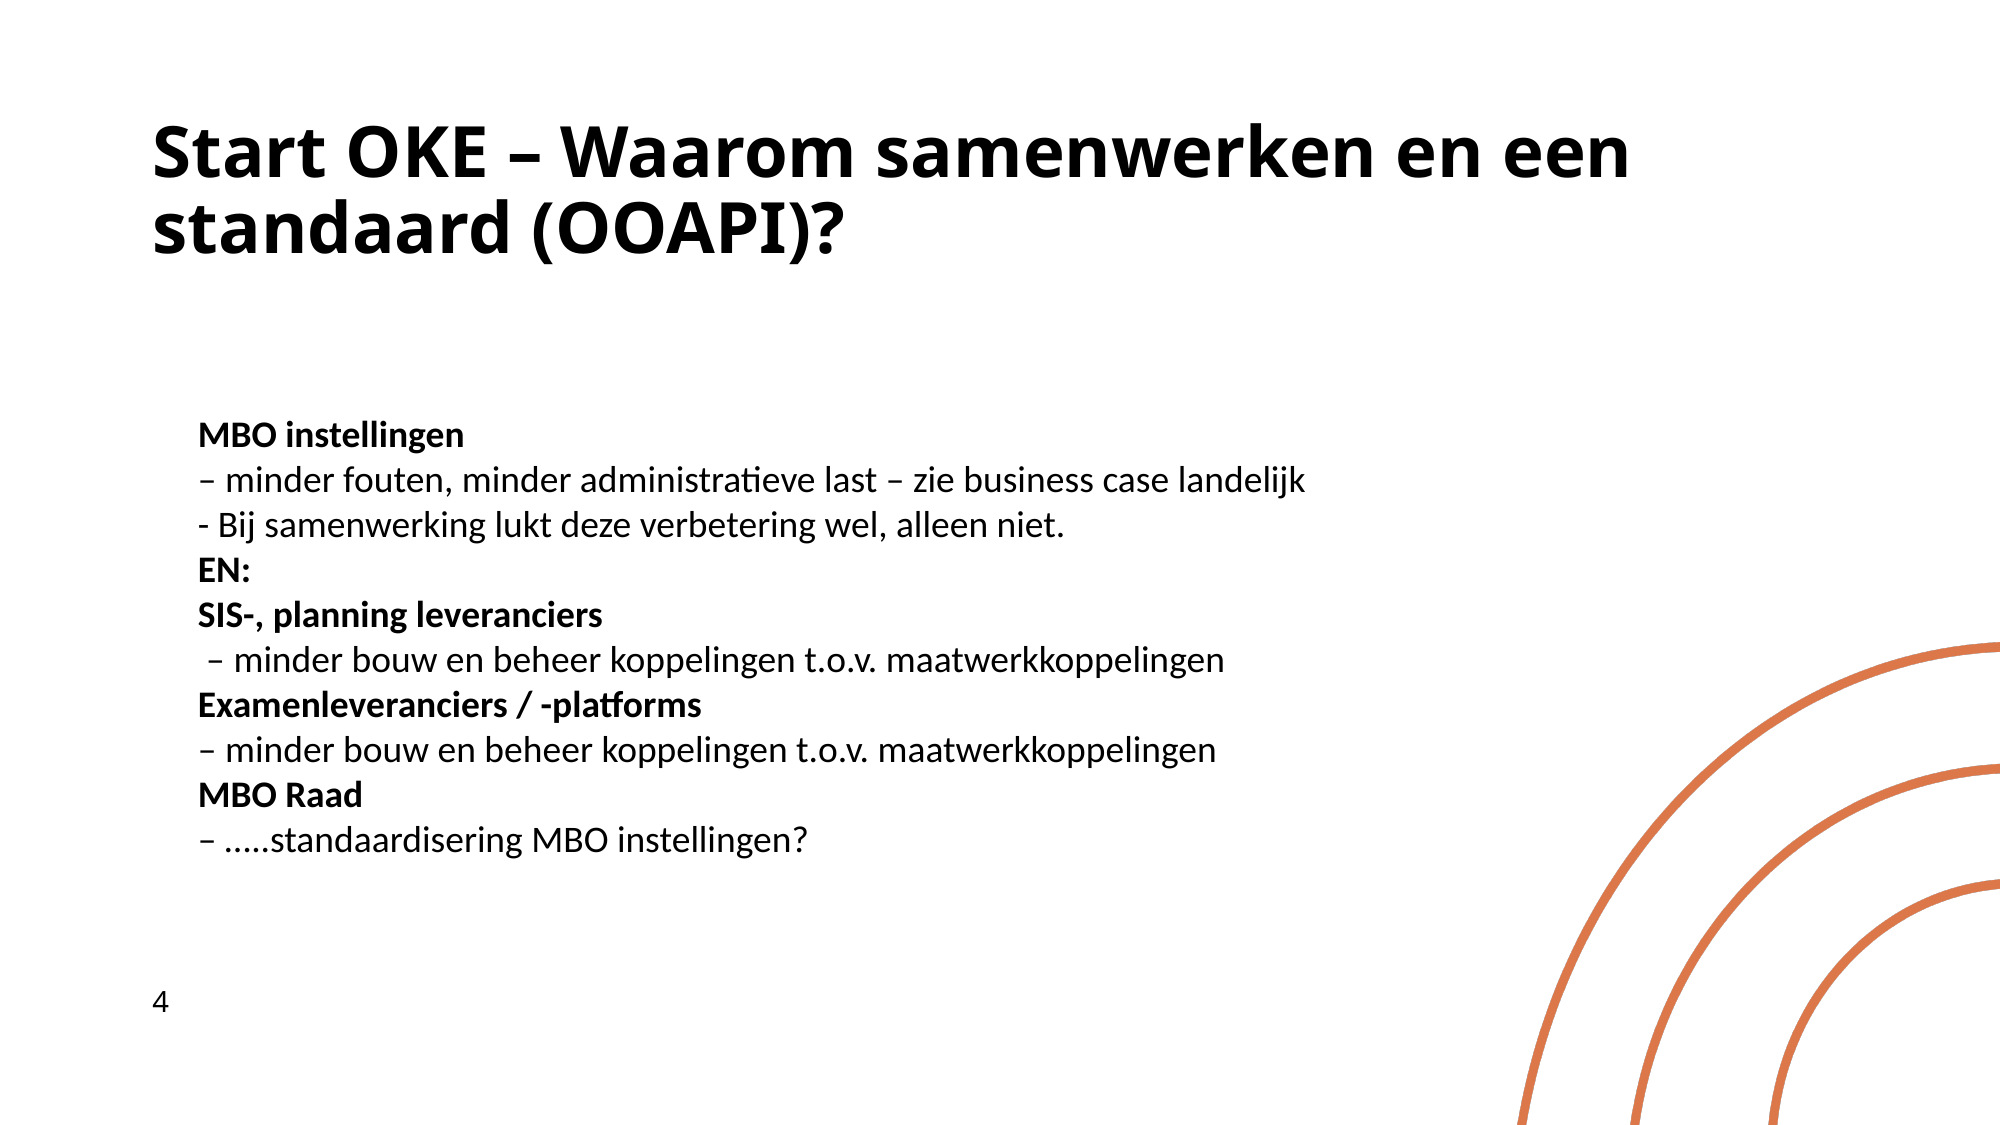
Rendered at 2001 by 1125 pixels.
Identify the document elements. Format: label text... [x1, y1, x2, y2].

picture [1517, 642, 2000, 1125]
slide_number 4 [137, 975, 588, 1025]
text_box MBO instellingen – minder fouten, minder administratieve last – zie business case landelijk - Bij samenwerking lukt deze verbetering wel, alleen niet. EN: SIS-, planning leveranciers – minder bouw en beheer koppelingen t.o.v. maatwerkkoppelingen Examenleveranciers / -platforms – minder bouw en beheer koppelingen t.o.v. maatwerkkoppelingen MBO Raad – …..standaardisering MBO instellingen? [183, 402, 1526, 868]
title Start OKE – Waarom samenwerken en een standaard (OOAPI)? [137, 108, 1863, 278]
